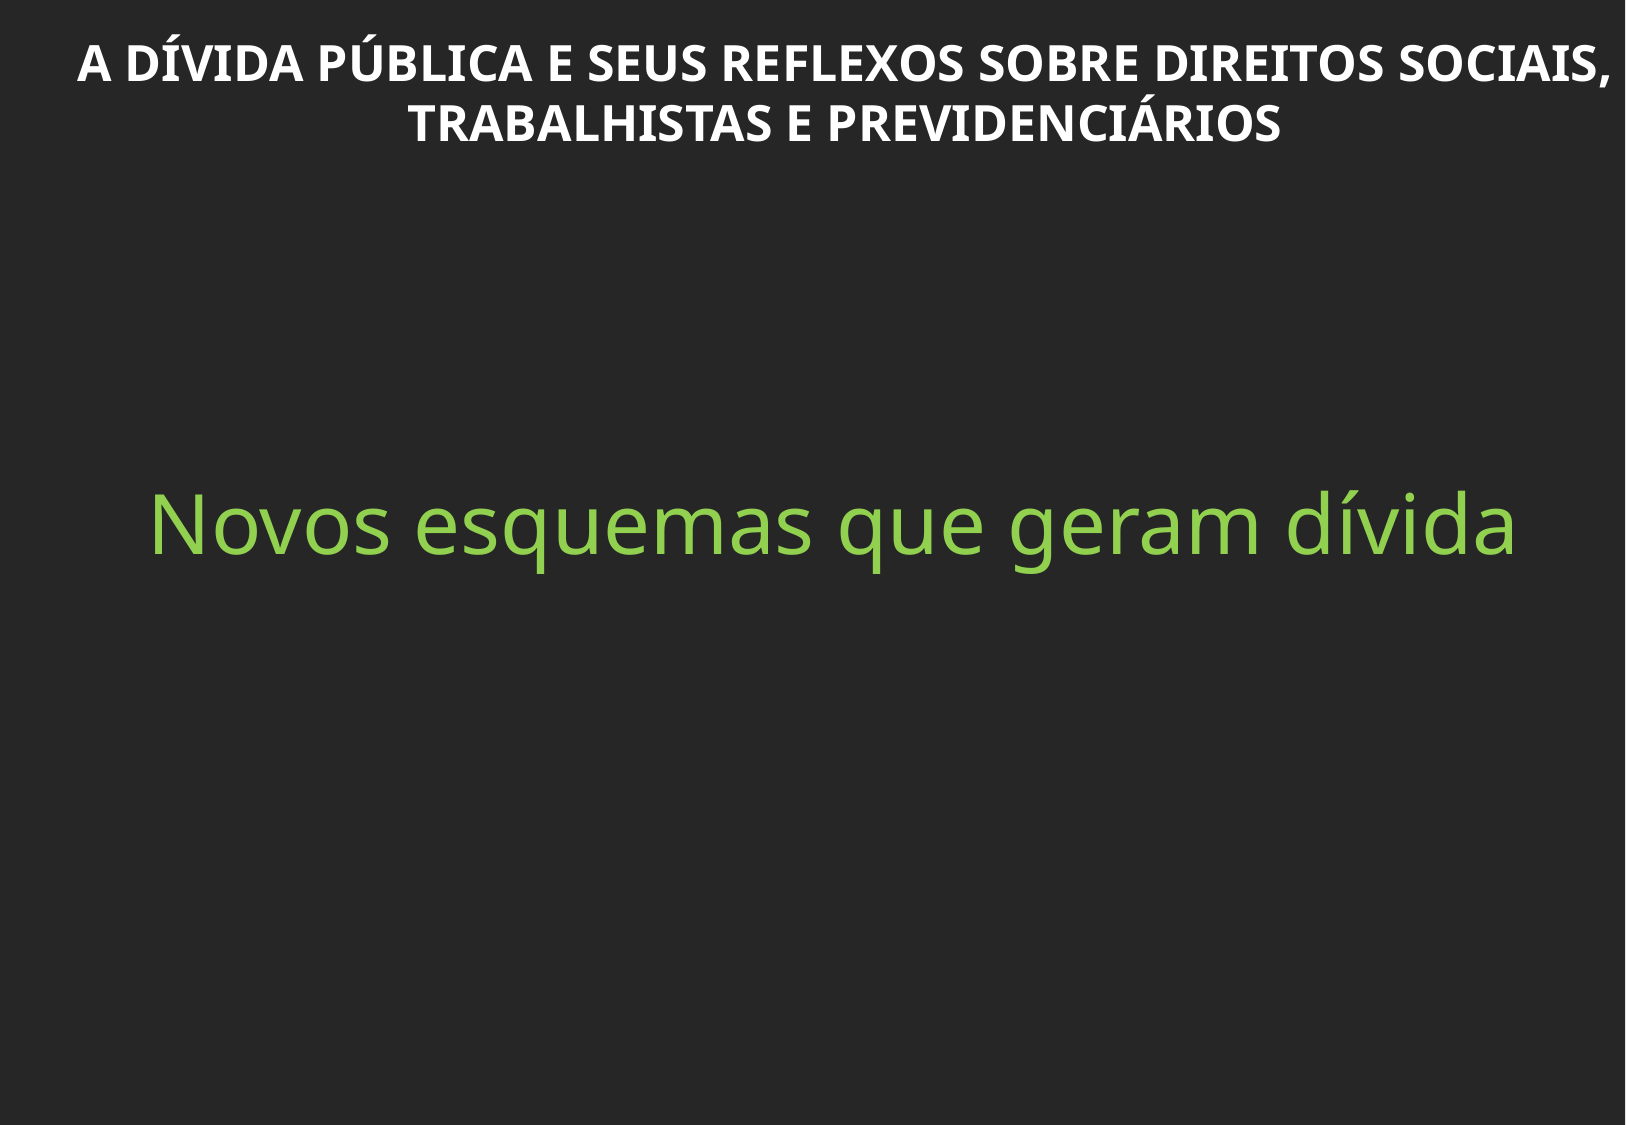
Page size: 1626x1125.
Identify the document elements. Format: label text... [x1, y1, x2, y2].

text_box A DÍVIDA PÚBLICA E SEUS REFLEXOS SOBRE DIREITOS SOCIAIS, TRABALHISTAS E PREVIDENCIÁRIOS Novos esquemas que geram dívida [38, 23, 1625, 579]
